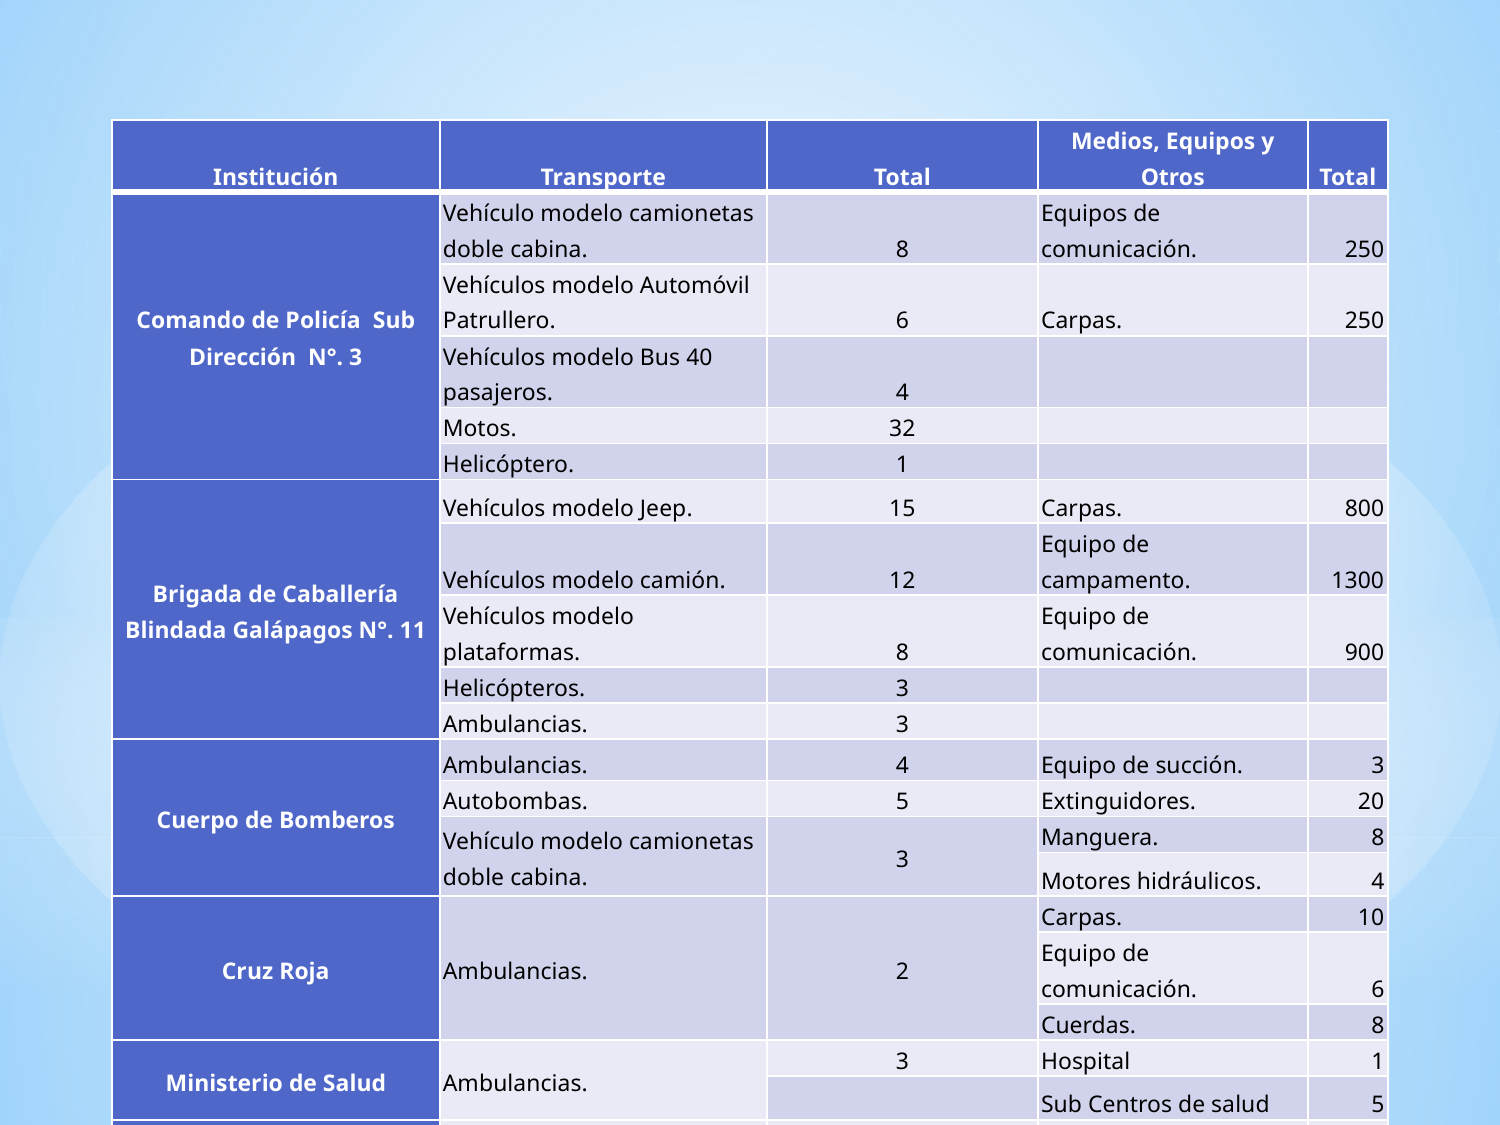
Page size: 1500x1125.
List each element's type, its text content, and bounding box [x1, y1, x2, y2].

table_cell 900 [1309, 596, 1387, 666]
table_cell 15 [768, 480, 1037, 522]
table_cell [1039, 704, 1307, 738]
table_header Transporte [441, 121, 766, 189]
table_cell 32 [768, 408, 1037, 443]
table_cell 3 [768, 817, 1037, 895]
table_cell 2 [768, 897, 1037, 1039]
table_cell Vehículos modelo Jeep. [441, 480, 766, 522]
table_cell 8 [768, 596, 1037, 666]
table_cell 20 [1309, 781, 1387, 816]
table_cell 1300 [1309, 524, 1387, 594]
table_cell 8 [1309, 817, 1387, 852]
table_cell 4 [1309, 853, 1387, 895]
table_cell Carpas. [1039, 1121, 1307, 1125]
table_cell Vehículos modelo Bus 40 pasajeros. [441, 337, 766, 407]
table_cell [1039, 444, 1307, 479]
table_cell 3 [768, 668, 1037, 702]
table_cell 6 [768, 265, 1037, 335]
table_cell [1309, 408, 1387, 443]
table_cell Equipo de succión. [1039, 740, 1307, 780]
table_cell [768, 1077, 1037, 1119]
table_cell Vehículos modelo plataformas. [441, 596, 766, 666]
table_cell [1309, 668, 1387, 702]
table_cell Vehículo modelo camionetas doble cabina. [441, 195, 766, 263]
table_cell 3 [1309, 740, 1387, 780]
table_cell Carpas. [1039, 480, 1307, 522]
table_cell GADM Riobamba [113, 1121, 439, 1125]
table_cell 3 [768, 1041, 1037, 1075]
table_cell Equipo de campamento. [1039, 524, 1307, 594]
table_header Medios, Equipos y Otros [1039, 121, 1307, 189]
table_cell [1039, 668, 1307, 702]
table_cell Equipo de comunicación. [1039, 933, 1307, 1003]
table_cell [1309, 704, 1387, 738]
table_cell [1039, 337, 1307, 407]
table_cell Helicóptero. [441, 444, 766, 479]
table_cell 5 [768, 781, 1037, 816]
table_cell 800 [1309, 480, 1387, 522]
table_cell Carpas. [1039, 265, 1307, 335]
table_cell Equipo de comunicación. [1039, 596, 1307, 666]
table_cell Extinguidores. [1039, 781, 1307, 816]
table_cell [1309, 337, 1387, 407]
table_cell 3 [768, 704, 1037, 738]
table_cell 4 [768, 337, 1037, 407]
table_cell 250 [1309, 265, 1387, 335]
table_cell Motos. [441, 408, 766, 443]
table_cell [1309, 444, 1387, 479]
table_cell Ambulancias. [441, 1041, 766, 1119]
table_header Total [1309, 121, 1387, 189]
table_cell 6 [768, 1121, 1037, 1125]
table_cell Sub Centros de salud [1039, 1077, 1307, 1119]
table_cell Hospital [1039, 1041, 1307, 1075]
table_cell 6 [1309, 933, 1387, 1003]
table_cell Vehículos modelo camión. [441, 524, 766, 594]
table_cell 250 [1309, 195, 1387, 263]
table_cell 8 [1309, 1005, 1387, 1039]
table_cell [1039, 408, 1307, 443]
table_cell Ambulancias. [441, 897, 766, 1039]
table_cell 1 [768, 444, 1037, 479]
table_header Total [768, 121, 1037, 189]
table_cell 4 [768, 740, 1037, 780]
table_cell Autobombas. [441, 781, 766, 816]
table_cell Vehículos modelo Automóvil Patrullero. [441, 265, 766, 335]
table_cell Helicópteros. [441, 668, 766, 702]
table_cell Ambulancias. [441, 740, 766, 780]
table_cell Manguera. [1039, 817, 1307, 852]
table_cell Vehículo modelo camionetas doble cabina. [441, 817, 766, 895]
table_cell Ministerio de Salud [113, 1041, 439, 1119]
table_cell Ambulancias. [441, 704, 766, 738]
table_cell 8 [768, 195, 1037, 263]
table_cell Carpas. [1039, 897, 1307, 931]
table_cell Vehículo modelo camionetas doble cabina. [441, 1121, 766, 1125]
table_cell Brigada de Caballería Blindada Galápagos N°. 11 [113, 480, 439, 738]
table_cell Cuerpo de Bomberos [113, 740, 439, 895]
table_cell Comando de Policía Sub Dirección N°. 3 [113, 195, 439, 479]
table_cell Cuerdas. [1039, 1005, 1307, 1039]
table_cell 5 [1309, 1077, 1387, 1119]
table_cell 12 [768, 524, 1037, 594]
table_cell Equipos de comunicación. [1039, 195, 1307, 263]
table_cell 10 [1309, 897, 1387, 931]
table_cell 1 [1309, 1041, 1387, 1075]
table_header Institución [113, 121, 439, 189]
table_cell Motores hidráulicos. [1039, 853, 1307, 895]
table_cell 26 [1309, 1121, 1387, 1125]
table_cell Cruz Roja [113, 897, 439, 1039]
